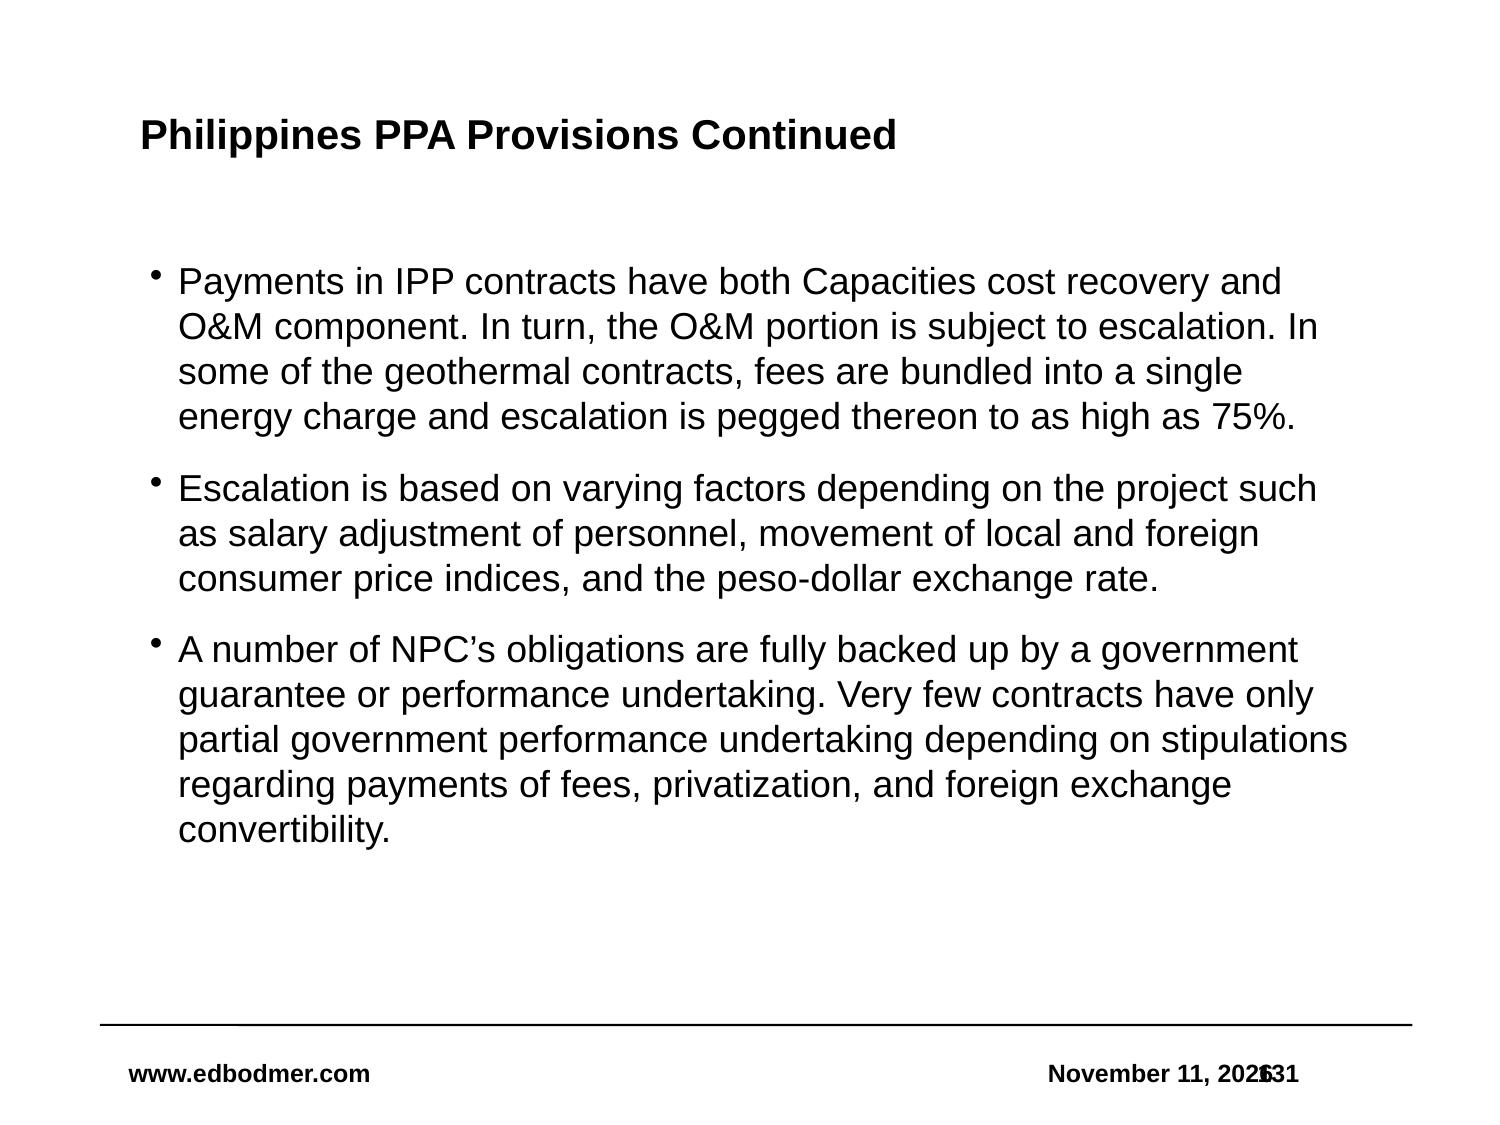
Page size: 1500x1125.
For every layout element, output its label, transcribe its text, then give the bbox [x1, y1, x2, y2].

title Philippines PPA Provisions Continued [124, 99, 1288, 226]
list Payments in IPP contracts have both Capacities cost recovery and O&M component. In turn, the O&M portion is subject to escalation. In some of the geothermal contracts, fees are bundled into a single energy charge and escalation is pegged thereon to as high as 75%. Escalation is based on varying factors depending on the project such as salary adjustment of personnel, movement of local and foreign consumer price indices, and the peso-dollar exchange rate. A number of NPC’s obligations are fully backed up by a government guarantee or performance undertaking. Very few contracts have only partial government performance undertaking depending on stipulations regarding payments of fees, privatization, and foreign exchange convertibility. [124, 249, 1376, 1001]
